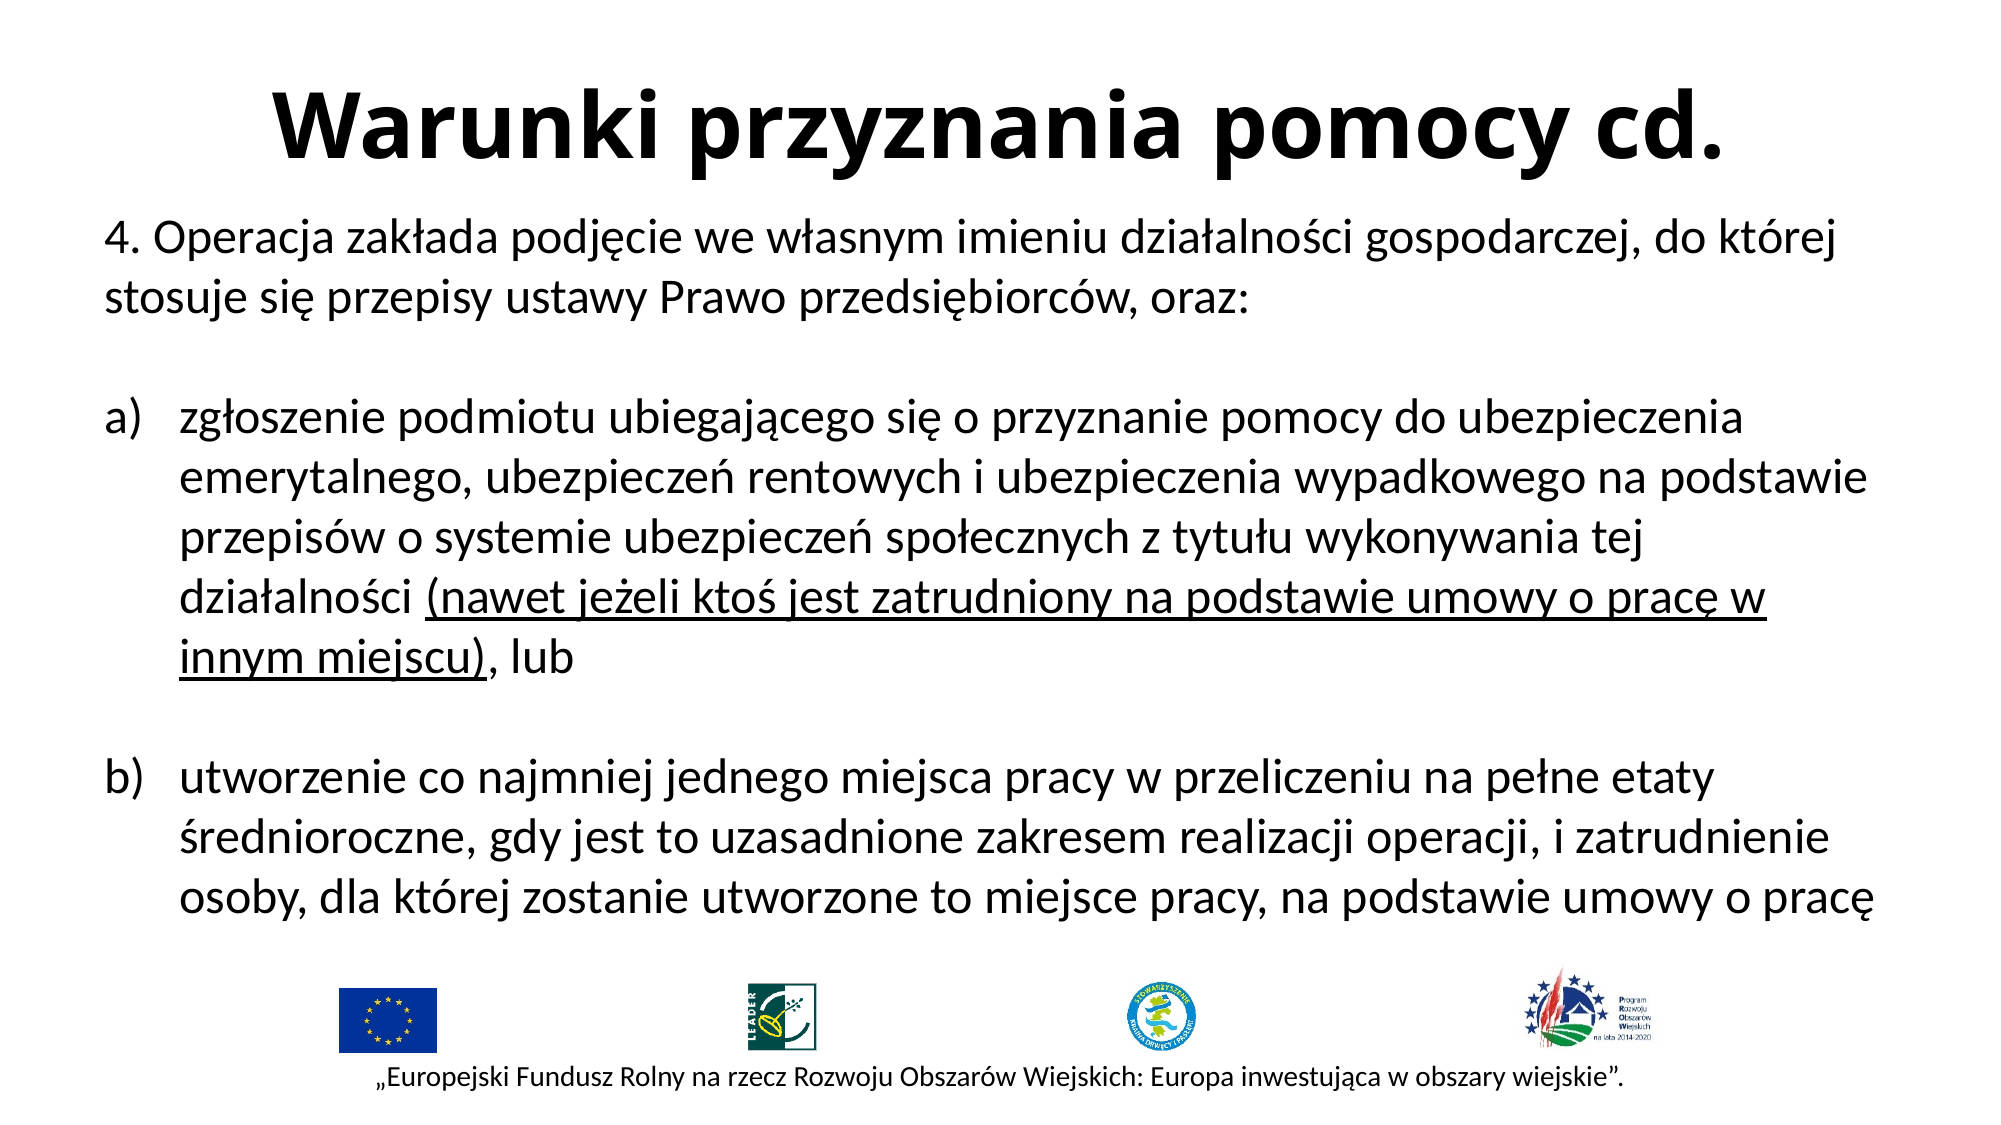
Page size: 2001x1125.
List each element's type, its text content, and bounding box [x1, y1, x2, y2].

picture [339, 988, 437, 1054]
text_box „Europejski Fundusz Rolny na rzecz Rozwoju Obszarów Wiejskich: Europa inwestująca w obszary wiejskie”. [154, 1050, 1846, 1100]
title Warunki przyznania pomocy cd. [137, 59, 1863, 196]
picture [1169, 1021, 1196, 1051]
text_box 4. Operacja zakłada podjęcie we własnym imieniu działalności gospodarczej, do której stosuje się przepisy ustawy Prawo przedsiębiorców, oraz: zgłoszenie podmiotu ubiegającego się o przyznanie pomocy do ubezpieczenia emerytalnego, ubezpieczeń rentowych i ubezpieczenia wypadkowego na podstawie przepisów o systemie ubezpieczeń społecznych z tytułu wykonywania tej działalności (nawet jeżeli ktoś jest zatrudniony na podstawie umowy o pracę w innym miejscu), lub utworzenie co najmniej jednego miejsca pracy w przeliczeniu na pełne etaty średnioroczne, gdy jest to uzasadnione zakresem realizacji operacji, i zatrudnienie osoby, dla której zostanie utworzone to miejsce pracy, na podstawie umowy o pracę [89, 196, 1906, 992]
picture [747, 983, 817, 1051]
picture [1126, 981, 1196, 1051]
picture [1518, 961, 1661, 1055]
